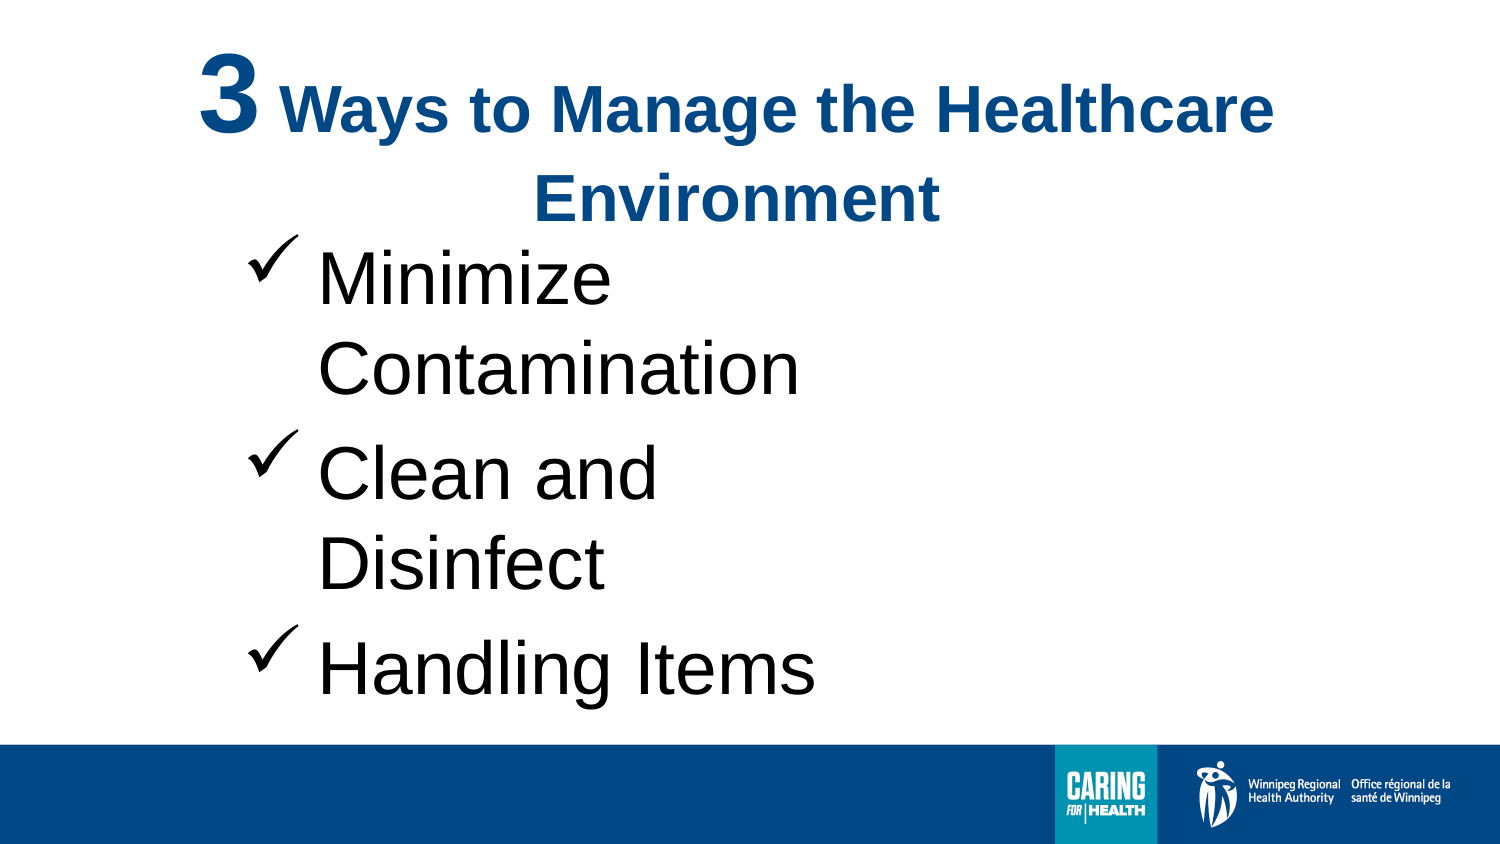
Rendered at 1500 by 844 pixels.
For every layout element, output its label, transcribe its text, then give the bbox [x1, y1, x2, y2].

title 3 Ways to Manage the Healthcare Environment [62, 96, 1413, 238]
picture [0, 0, 1500, 844]
list Minimize Contamination Clean and Disinfect Handling Items [227, 221, 965, 647]
